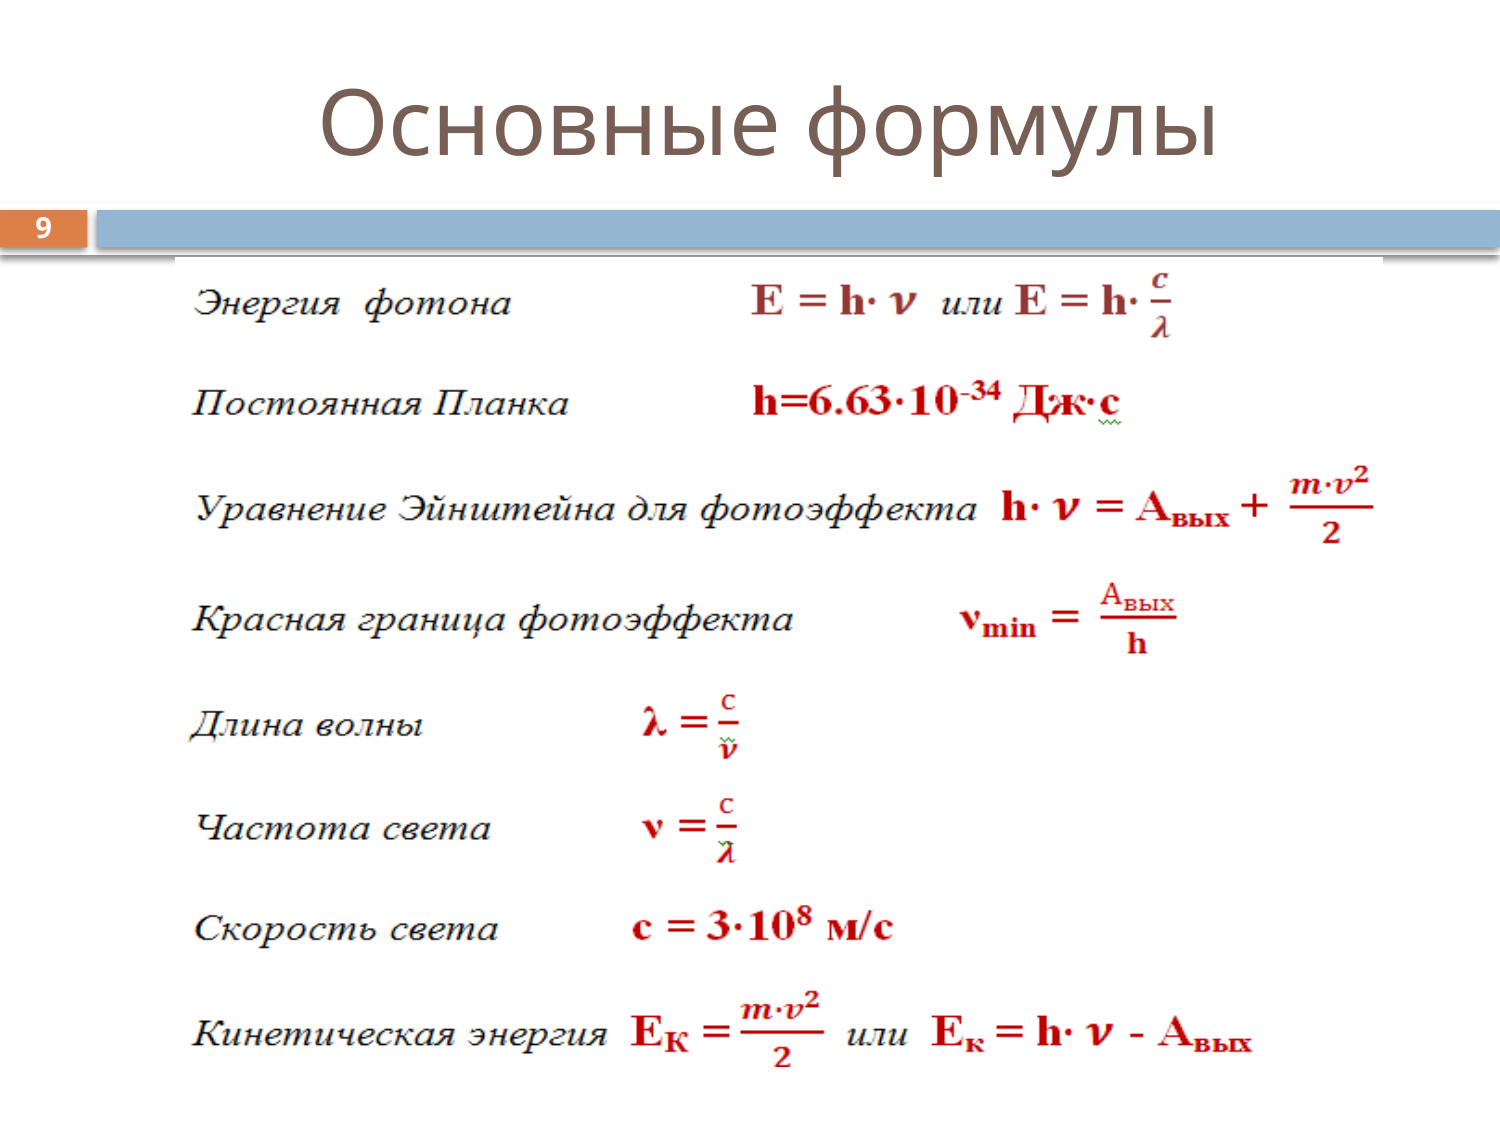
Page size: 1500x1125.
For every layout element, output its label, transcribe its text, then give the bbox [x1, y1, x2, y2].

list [175, 257, 1384, 1067]
title Основные формулы [100, 37, 1438, 200]
slide_number 9 [0, 208, 88, 249]
